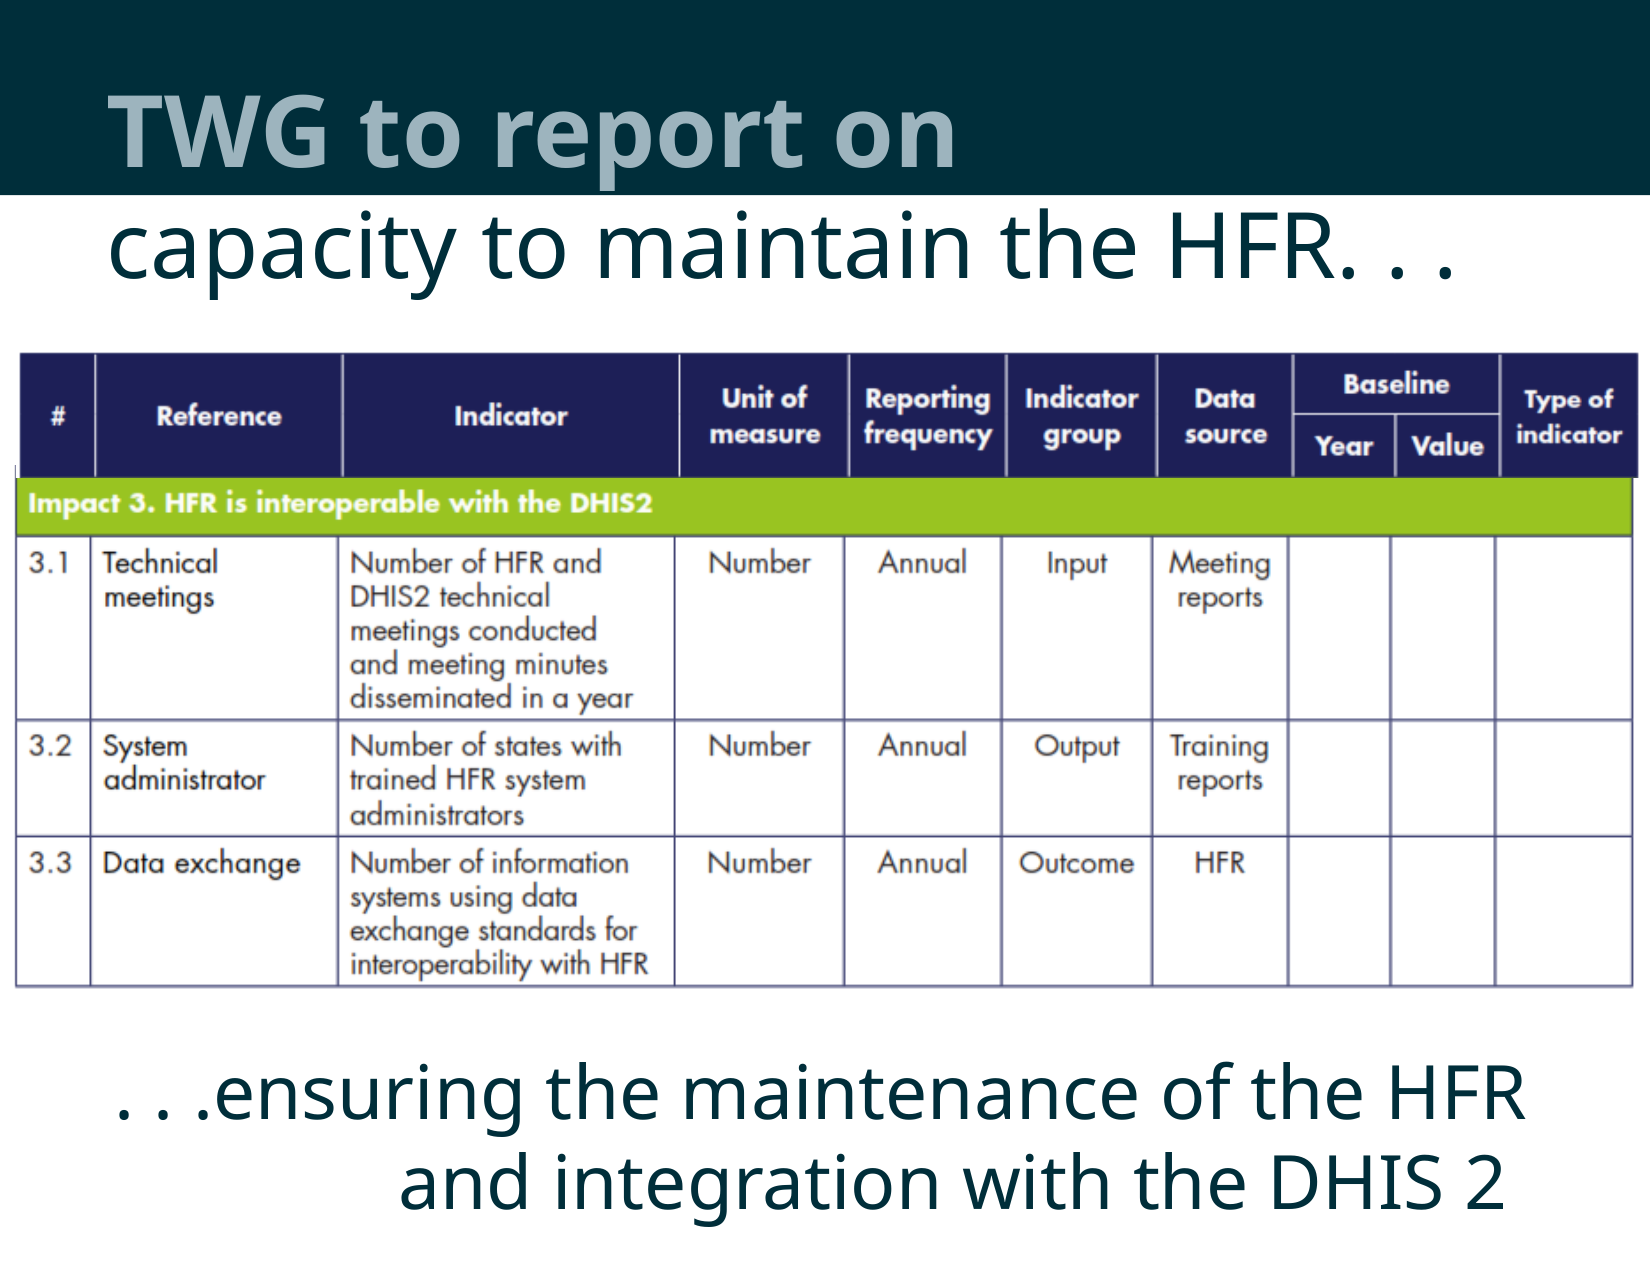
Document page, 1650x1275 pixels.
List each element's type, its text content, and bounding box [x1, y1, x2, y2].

list capacity to maintain the HFR. . . [92, 178, 1558, 317]
title TWG to report on [92, 60, 1524, 178]
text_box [12, 347, 1650, 994]
text_box . . .ensuring the maintenance of the HFR and integration with the DHIS 2 [92, 1037, 1543, 1250]
